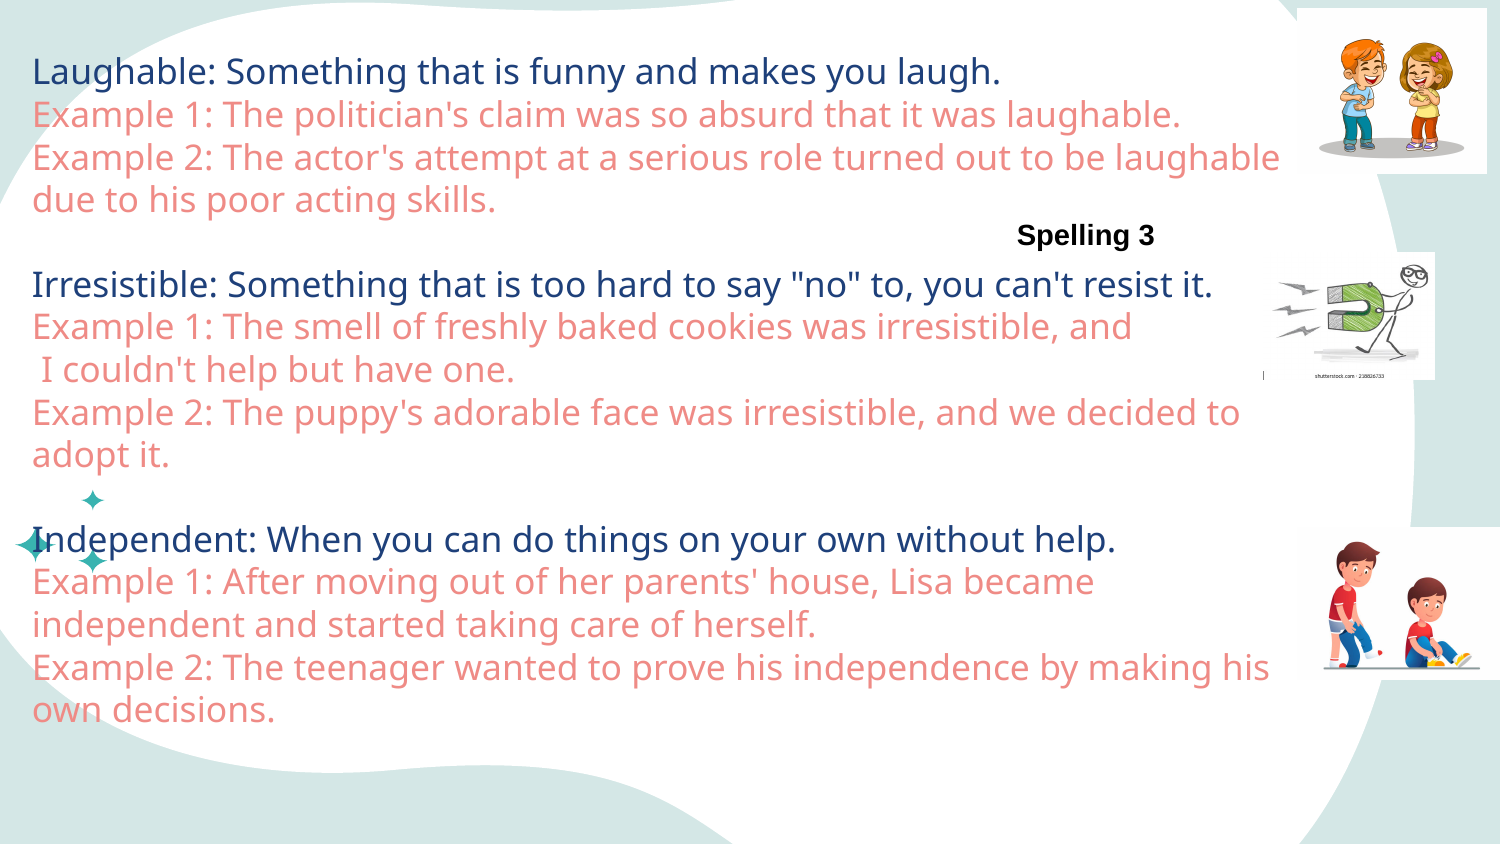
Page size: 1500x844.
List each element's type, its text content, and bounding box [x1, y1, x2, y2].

picture [1297, 527, 1500, 680]
picture [1263, 252, 1435, 380]
picture [1297, 8, 1487, 174]
title Laughable: Something that is funny and makes you laugh. Example 1: The politician's claim was so absurd that it was laughable. Example 2: The actor's attempt at a serious role turned out to be laughable due to his poor acting skills. Irresistible: Something that is too hard to say "no" to, you can't resist it. Example 1: The smell of freshly baked cookies was irresistible, and I couldn't help but have one. Example 2: The puppy's adorable face was irresistible, and we decided to adopt it. Independent: When you can do things on your own without help. Example 1: After moving out of her parents' house, Lisa became independent and started taking care of herself. Example 2: The teenager wanted to prove his independence by making his own decisions. [31, 49, 1292, 134]
text_box Spelling 3 [1002, 208, 1243, 259]
